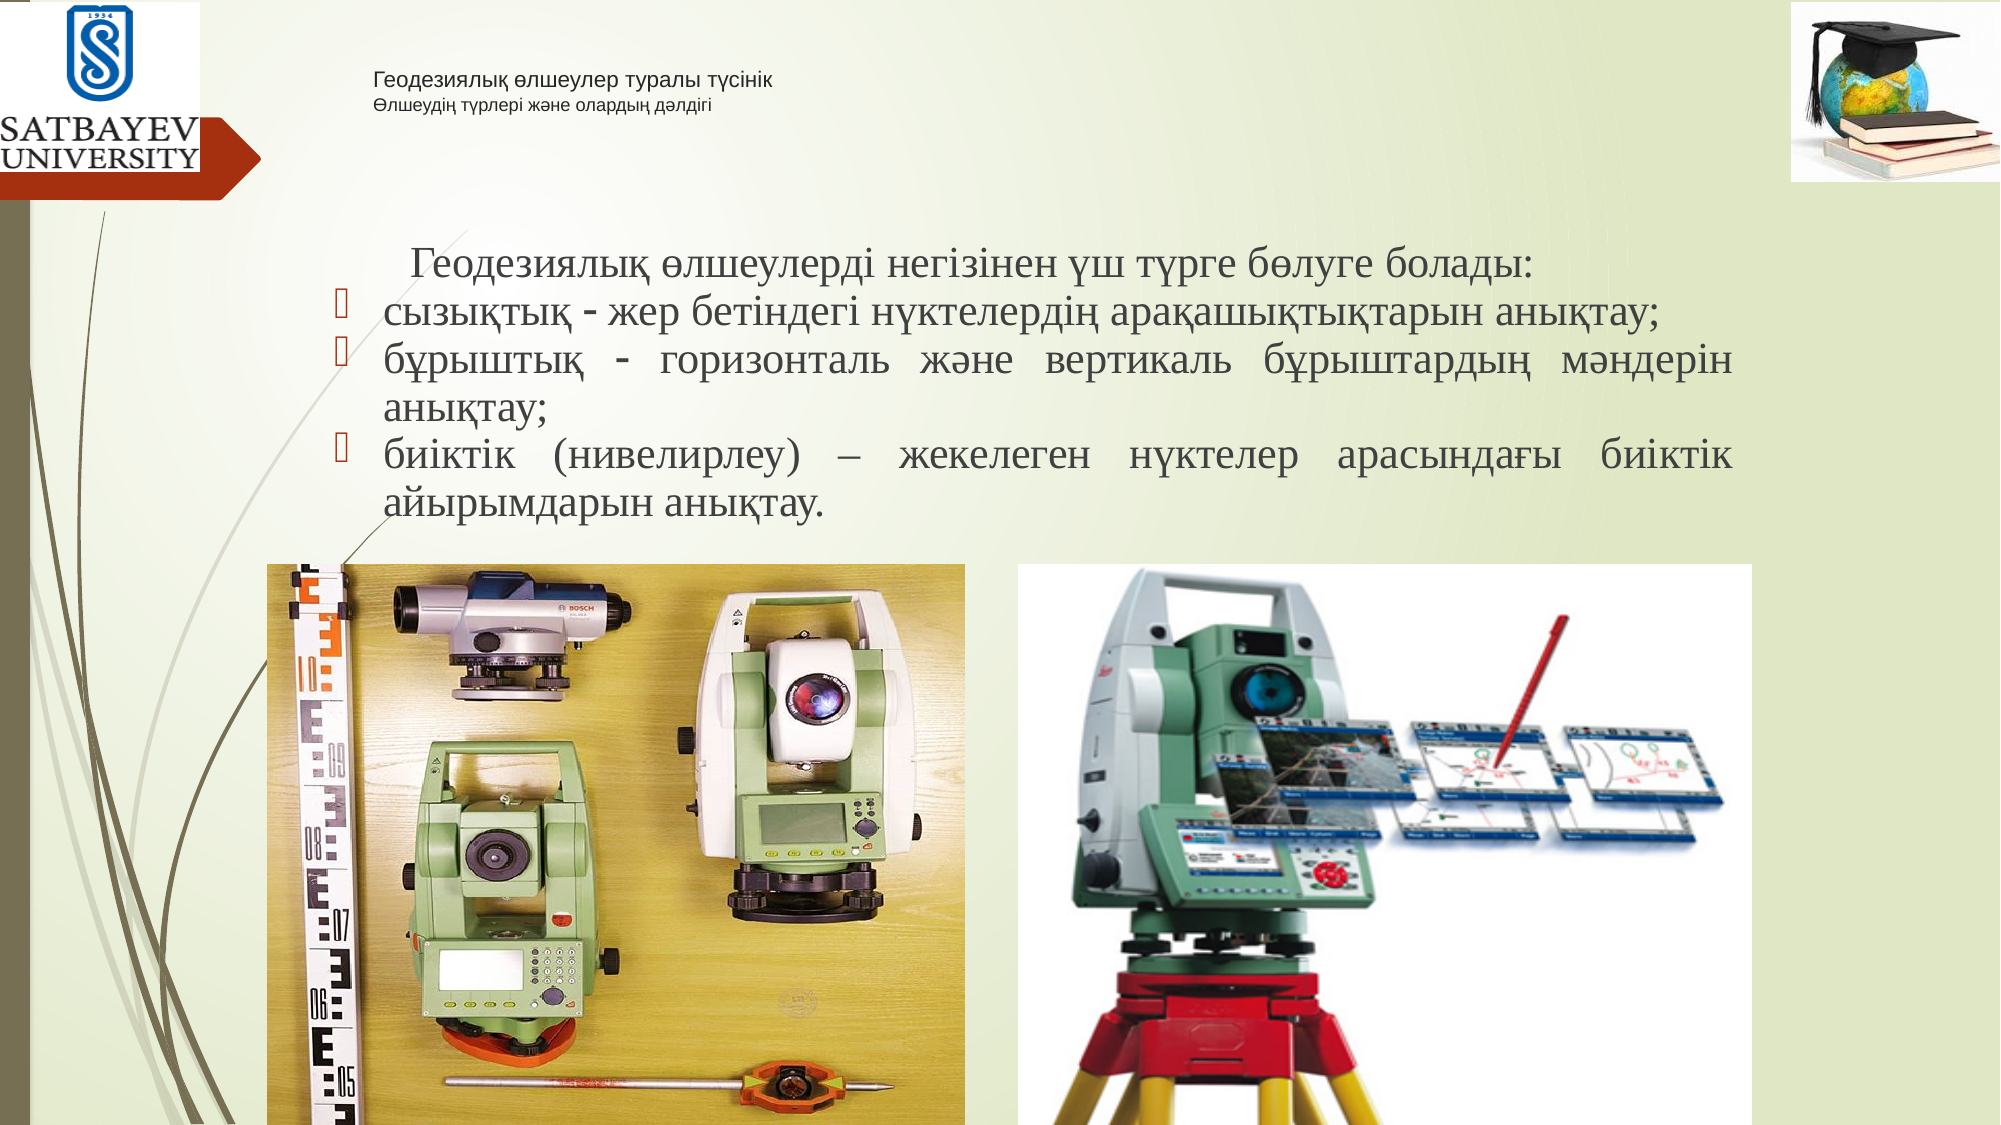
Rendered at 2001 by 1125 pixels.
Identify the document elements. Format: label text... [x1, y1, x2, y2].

list Геодезиялық өлшеулерді негізінен үш түрге бөлуге болады: сызықтық  жер бетіндегі нүктелердің арақашықтықтарын анықтау; бұрыштық  горизонталь және вертикаль бұрыштардың мәндерін анықтау; биіктік (нивелирлеу) – жекелеген нүктелер арасындағы биіктік айырымдарын анықтау. [249, 231, 1750, 536]
title Геодезиялық өлшеулер туралы түсінік Өлшеудің түрлері және олардың дәлдігі [358, 27, 1591, 147]
picture [1018, 564, 1752, 1125]
picture [267, 564, 965, 1125]
picture [0, 2, 200, 172]
picture [1790, 2, 2000, 182]
